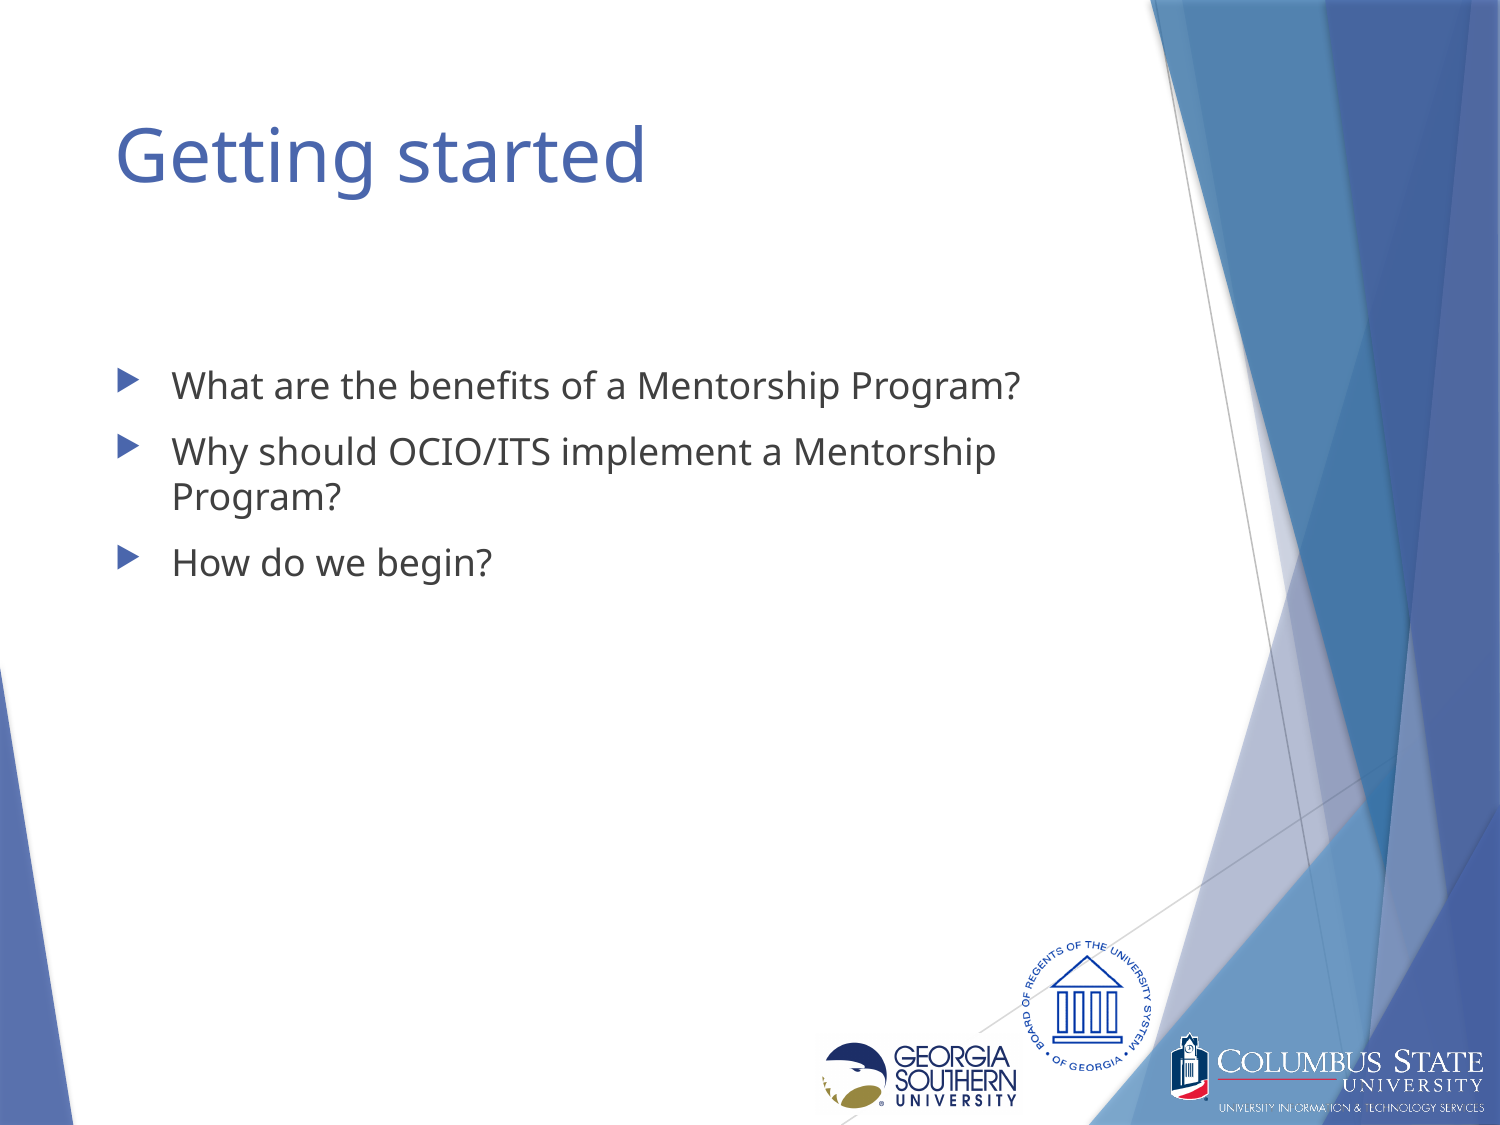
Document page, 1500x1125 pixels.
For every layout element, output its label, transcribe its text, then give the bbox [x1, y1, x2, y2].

picture [814, 941, 1500, 1120]
list What are the benefits of a Mentorship Program? Why should OCIO/ITS implement a Mentorship Program? How do we begin? [99, 354, 1175, 992]
title Getting started [99, 99, 1142, 317]
